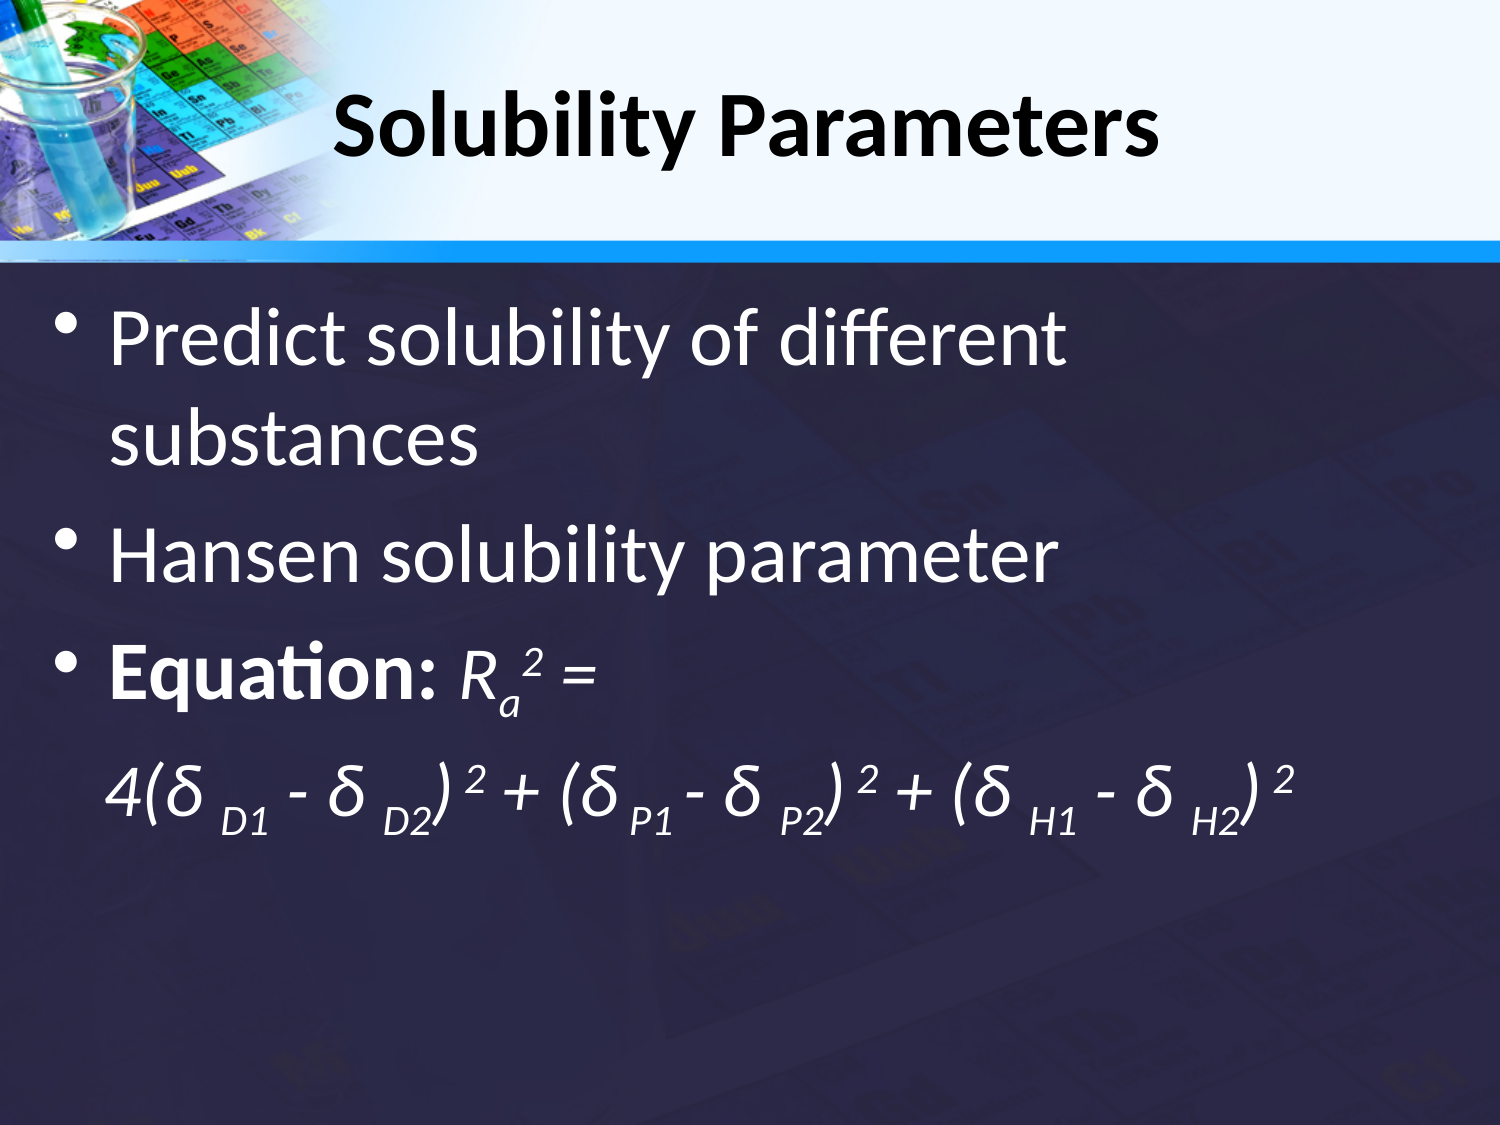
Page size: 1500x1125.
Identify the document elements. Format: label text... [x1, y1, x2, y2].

list Predict solubility of different substances Hansen solubility parameter Equation: Ra2 = 4(δ D1 - δ D2) 2 + (δ P1 - δ P2) 2 + (δ H1 - δ H2) 2 [37, 274, 1401, 1013]
title Solubility Parameters [317, 24, 1456, 213]
picture [0, 0, 1500, 1125]
